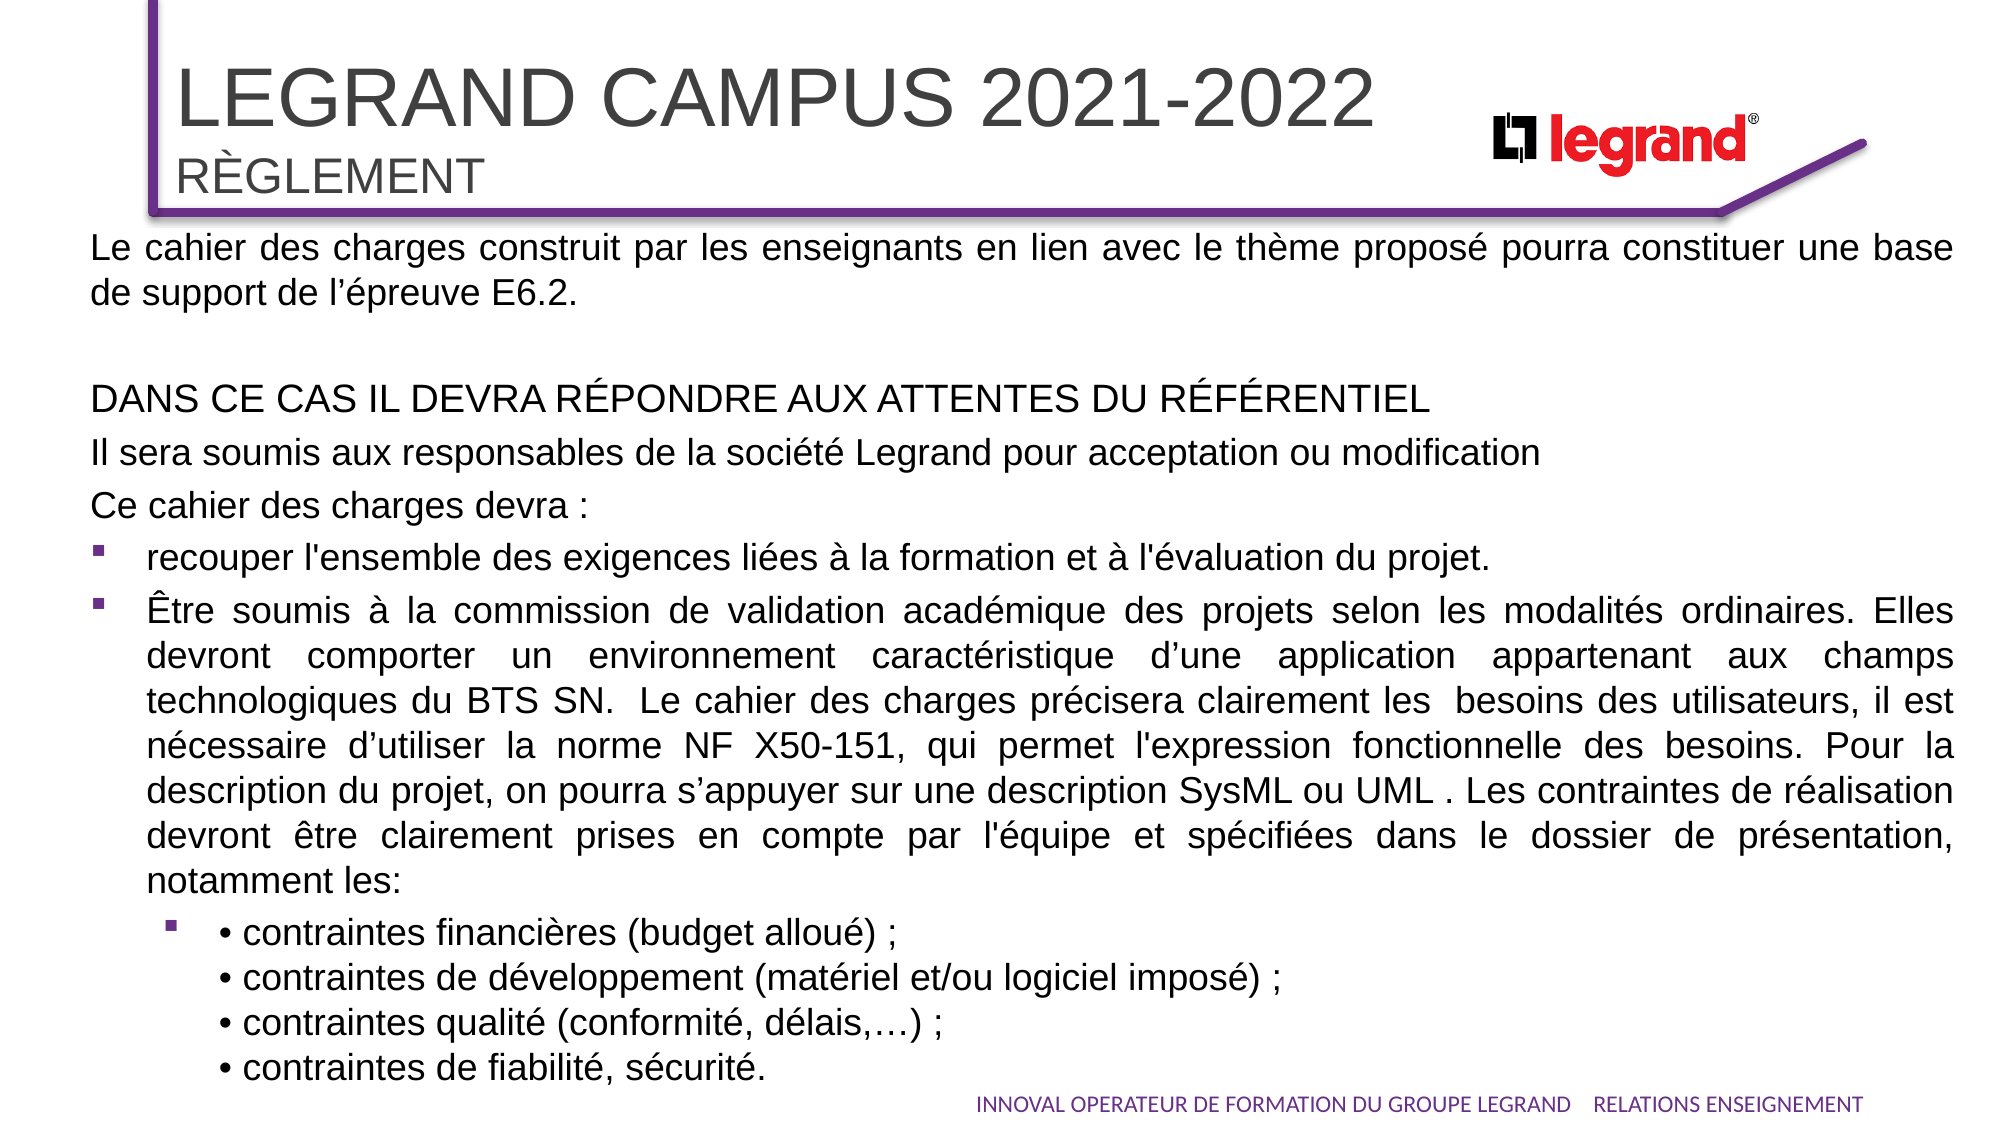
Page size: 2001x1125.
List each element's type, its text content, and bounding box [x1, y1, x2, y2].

text_box Le cahier des charges construit par les enseignants en lien avec le thème proposé pourra constituer une base de support de l’épreuve E6.2. DANS CE CAS IL DEVRA RÉPONDRE AUX ATTENTES DU RÉFÉRENTIEL Il sera soumis aux responsables de la société Legrand pour acceptation ou modification Ce cahier des charges devra : recouper l'ensemble des exigences liées à la formation et à l'évaluation du projet. Être soumis à la commission de validation académique des projets selon les modalités ordinaires. Elles devront comporter un environnement caractéristique d’une application appartenant aux champs technologiques du BTS SN. Le cahier des charges précisera clairement les besoins des utilisateurs, il est nécessaire d’utiliser la norme NF X50-151, qui permet l'expression fonctionnelle des besoins. Pour la description du projet, on pourra s’appuyer sur une description SysML ou UML . Les contraintes de réalisation devront être clairement prises en compte par l'équipe et spécifiées dans le dossier de présentation, notamment les: • contraintes financières (budget alloué) ; • contraintes de développement (matériel et/ou logiciel imposé) ; • contraintes qualité (conformité, délais,…) ; • contraintes de fiabilité, sécurité. [0, 215, 1970, 1081]
title LeGrand campus 2021-2022 Règlement [160, 0, 1661, 211]
picture [1661, 111, 1759, 178]
text_box INNOVAL OPERATEUR DE FORMATION DU GROUPE LEGRAND RELATIONS ENSEIGNEMENT [777, 1081, 2000, 1125]
